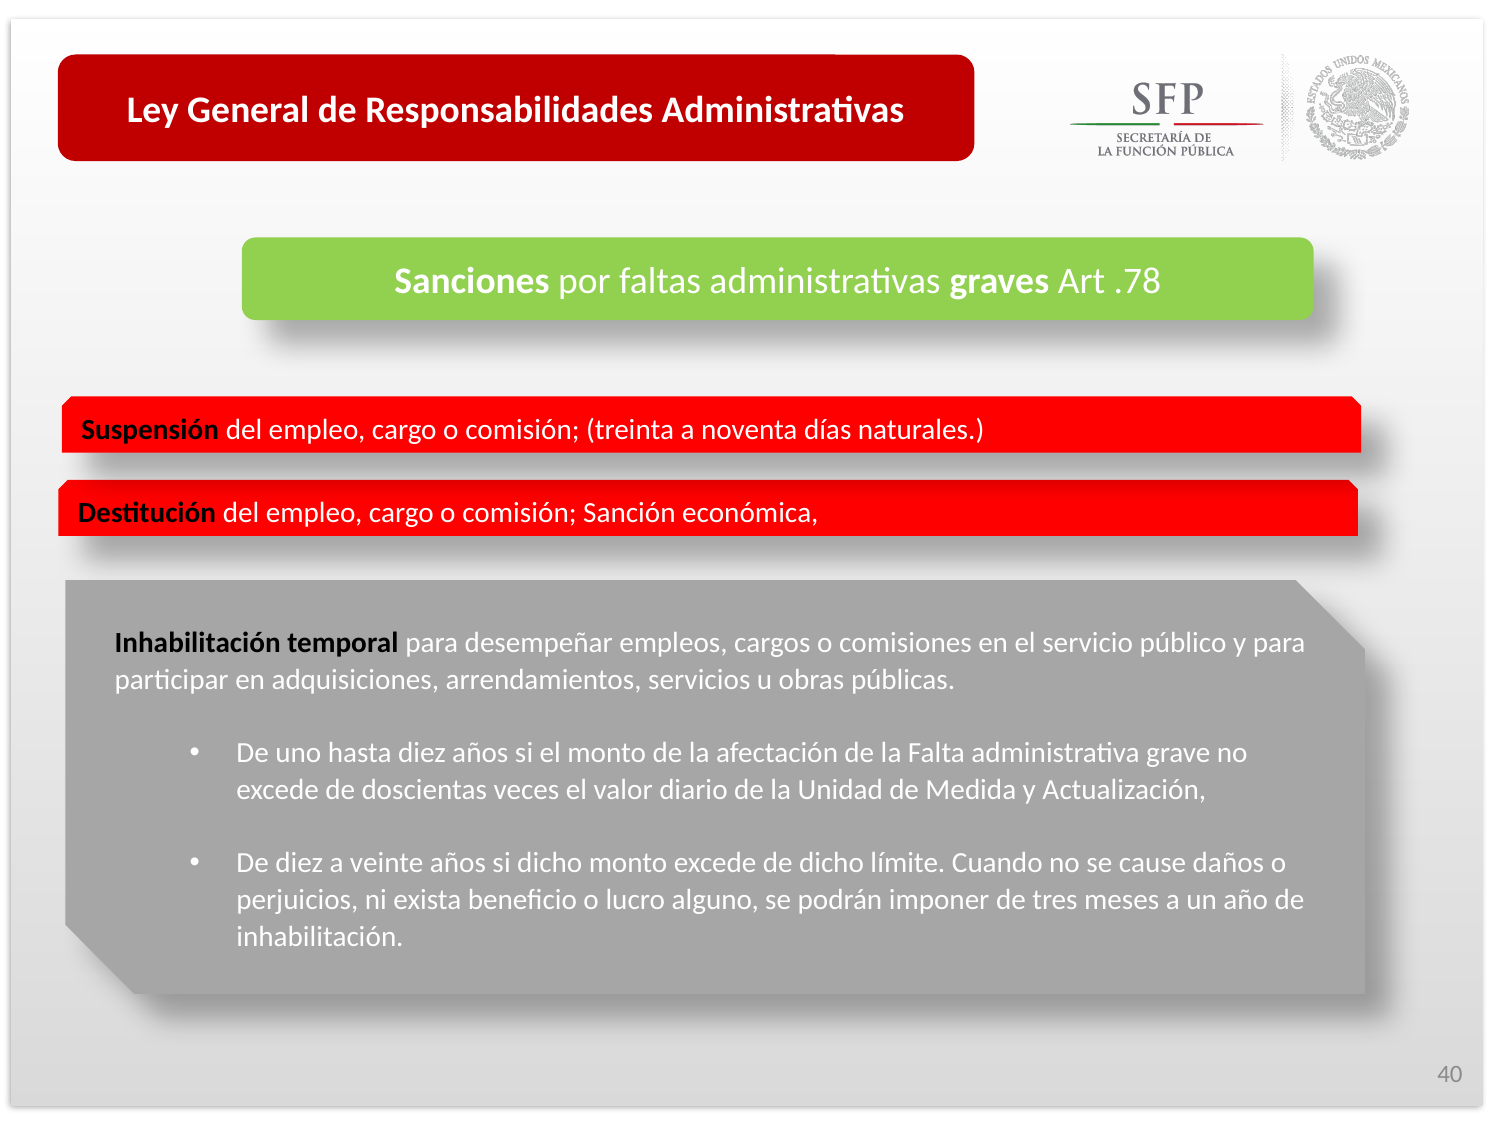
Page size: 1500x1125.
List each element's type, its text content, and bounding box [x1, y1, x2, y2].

slide_number 40 [1127, 1042, 1478, 1103]
text_box Inhabilitación temporal para desempeñar empleos, cargos o comisiones en el servicio público y para participar en adquisiciones, arrendamientos, servicios u obras públicas. De uno hasta diez años si el monto de la afectación de la Falta administrativa grave no excede de doscientas veces el valor diario de la Unidad de Medida y Actualización, De diez a veinte años si dicho monto excede de dicho límite. Cuando no se cause daños o perjuicios, ni exista beneficio o lucro alguno, se podrán imponer de tres meses a un año de inhabilitación. [65, 580, 1365, 994]
text_box Ley General de Responsabilidades Administrativas [55, 52, 977, 164]
text_box Suspensión del empleo, cargo o comisión; (treinta a noventa días naturales.) [61, 396, 1362, 453]
text_box Sanciones por faltas administrativas graves Art .78 [239, 235, 1316, 323]
picture [1070, 54, 1409, 162]
text_box Destitución del empleo, cargo o comisión; Sanción económica, [58, 479, 1358, 536]
